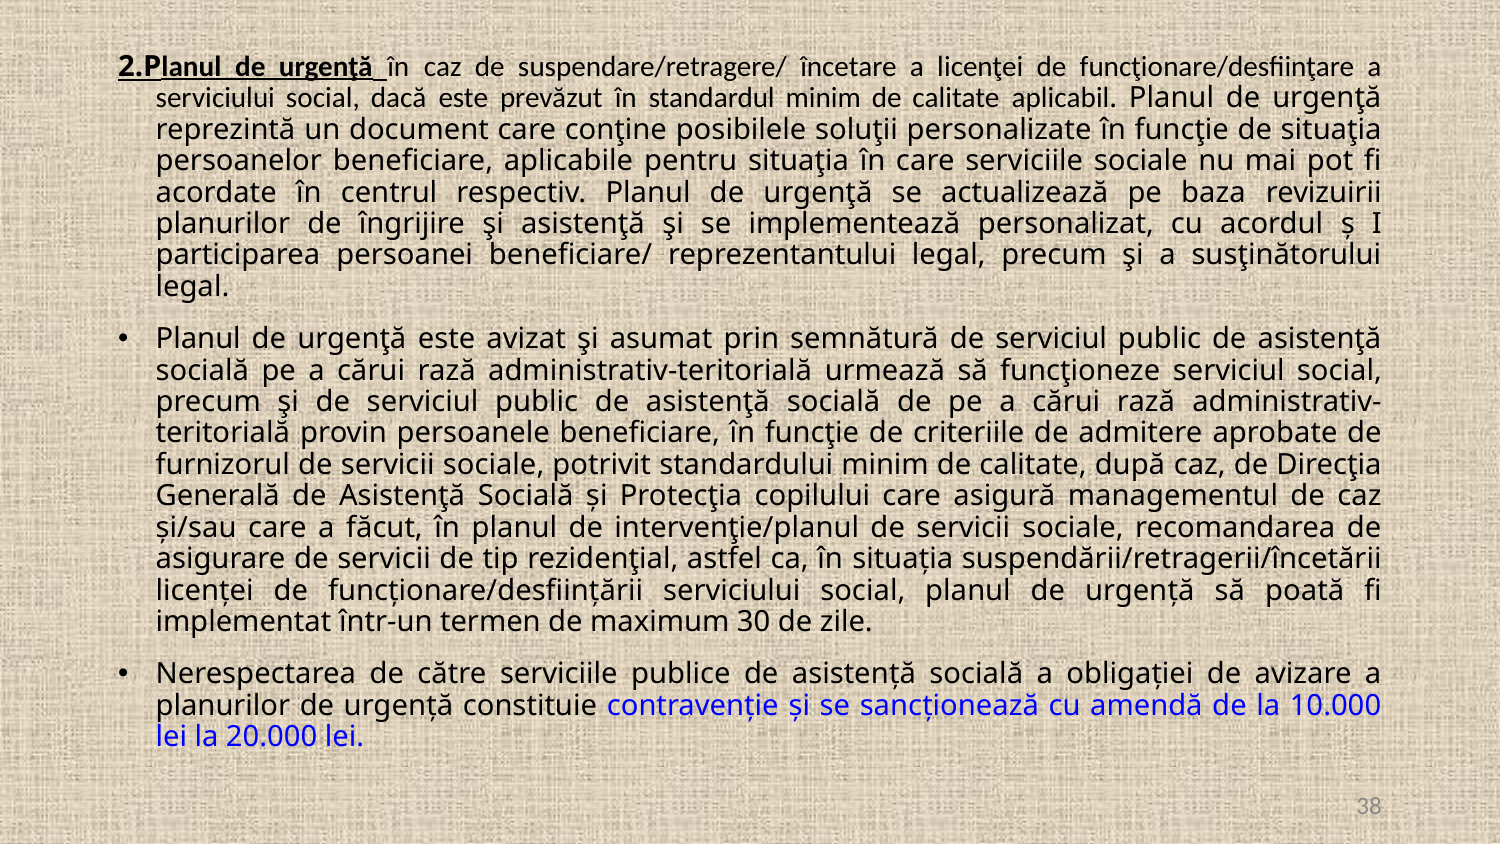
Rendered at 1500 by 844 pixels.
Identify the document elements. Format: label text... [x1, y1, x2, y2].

list 2.Planul de urgenţă în caz de suspendare/retragere/ încetare a licenţei de funcţionare/desfiinţare a serviciului social, dacă este prevăzut în standardul minim de calitate aplicabil. Planul de urgenţă reprezintă un document care conţine posibilele soluţii personalizate în funcţie de situaţia persoanelor beneficiare, aplicabile pentru situaţia în care serviciile sociale nu mai pot fi acordate în centrul respectiv. Planul de urgenţă se actualizează pe baza revizuirii planurilor de îngrijire şi asistenţă şi se implementează personalizat, cu acordul ş I participarea persoanei beneficiare/ reprezentantului legal, precum şi a susţinătorului legal. Planul de urgenţă este avizat şi asumat prin semnătură de serviciul public de asistenţă socială pe a cărui rază administrativ-teritorială urmează să funcţioneze serviciul social, precum şi de serviciul public de asistenţă socială de pe a cărui rază administrativ-teritorială provin persoanele beneficiare, în funcţie de criteriile de admitere aprobate de furnizorul de servicii sociale, potrivit standardului minim de calitate, după caz, de Direcţia Generală de Asistenţă Socială și Protecţia copilului care asigură managementul de caz și/sau care a făcut, în planul de intervenţie/planul de servicii sociale, recomandarea de asigurare de servicii de tip rezidenţial, astfel ca, în situația suspendării/retragerii/încetării licenței de funcționare/desființării serviciului social, planul de urgență să poată fi implementat într-un termen de maximum 30 de zile. Nerespectarea de către serviciile publice de asistență socială a obligației de avizare a planurilor de urgență constituie contravenție și se sancționează cu amendă de la 10.000 lei la 20.000 lei. [102, 43, 1398, 783]
slide_number 38 [1059, 782, 1397, 827]
picture [0, 0, 1500, 844]
